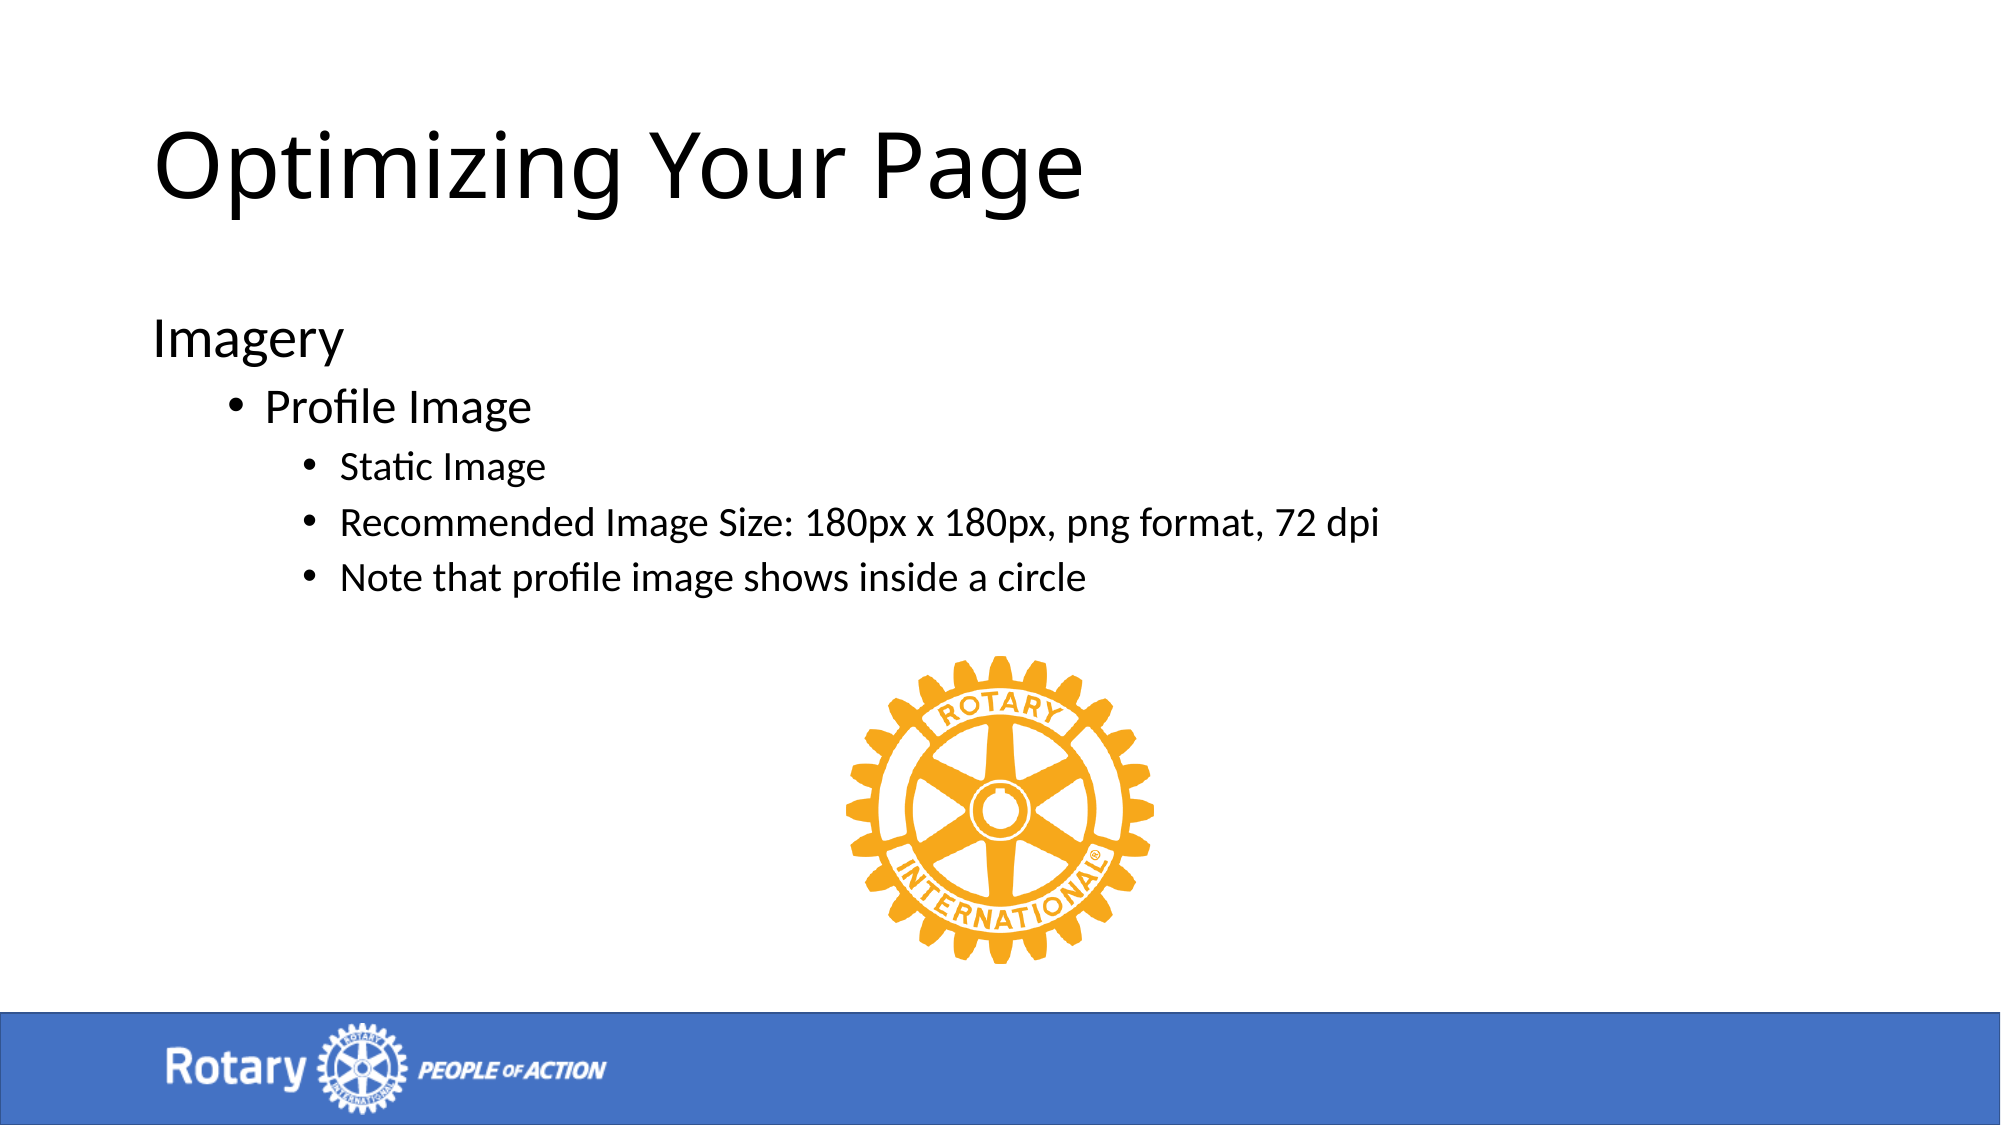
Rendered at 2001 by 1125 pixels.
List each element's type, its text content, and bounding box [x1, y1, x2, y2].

list Imagery Profile Image Static Image Recommended Image Size: 180px x 180px, png format, 72 dpi Note that profile image shows inside a circle [137, 299, 1863, 1014]
picture [166, 1023, 608, 1115]
title Optimizing Your Page [137, 59, 1863, 278]
picture [846, 656, 1154, 964]
